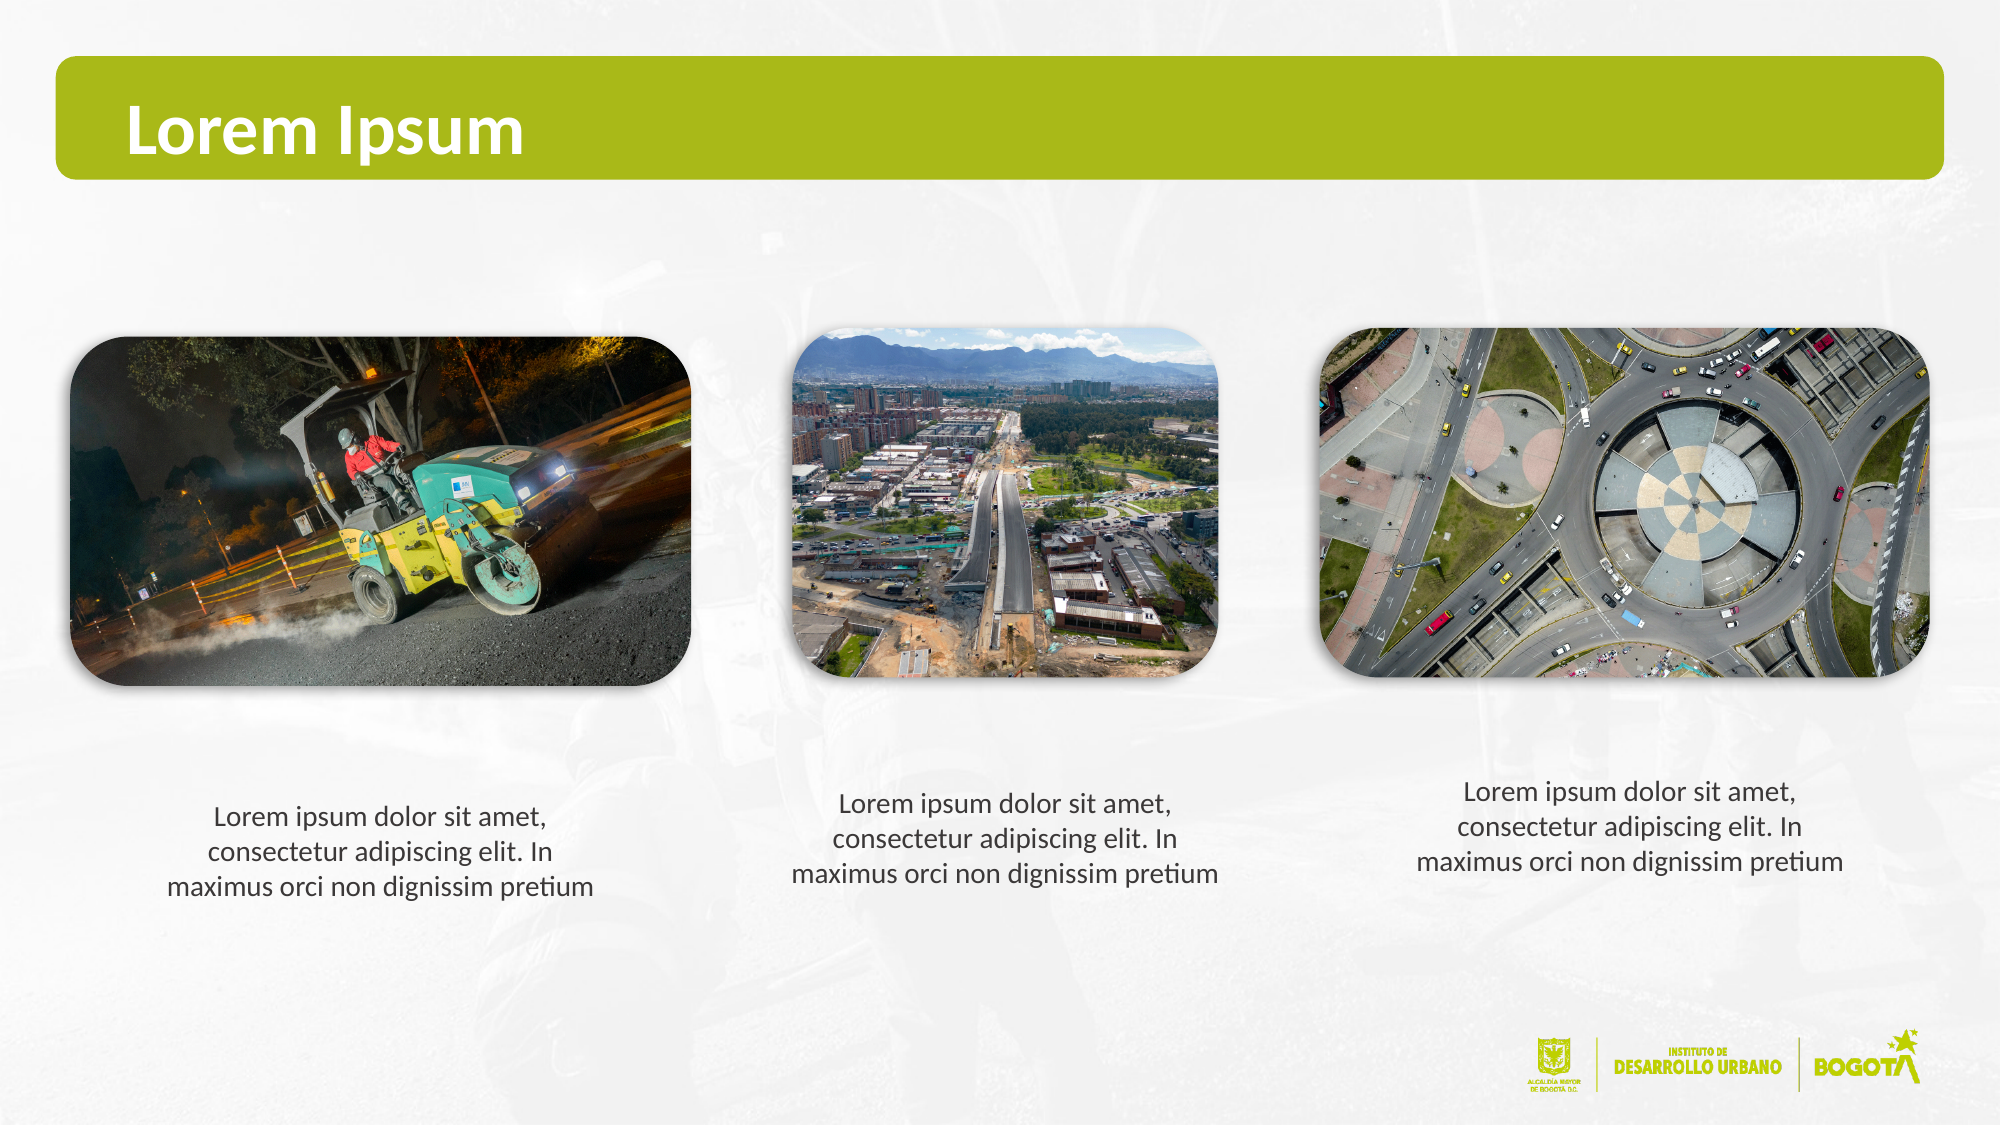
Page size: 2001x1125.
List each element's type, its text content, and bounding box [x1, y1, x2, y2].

text_box Lorem ipsum dolor sit amet, consectetur adipiscing elit. In maximus orci non dignissim pretium [1386, 764, 1874, 885]
picture [0, 0, 2000, 1125]
text_box Lorem ipsum dolor sit amet, consectetur adipiscing elit. In maximus orci non dignissim pretium [761, 776, 1249, 897]
text_box Lorem Ipsum [111, 82, 908, 179]
text_box Lorem ipsum dolor sit amet, consectetur adipiscing elit. In maximus orci non dignissim pretium [137, 790, 624, 910]
